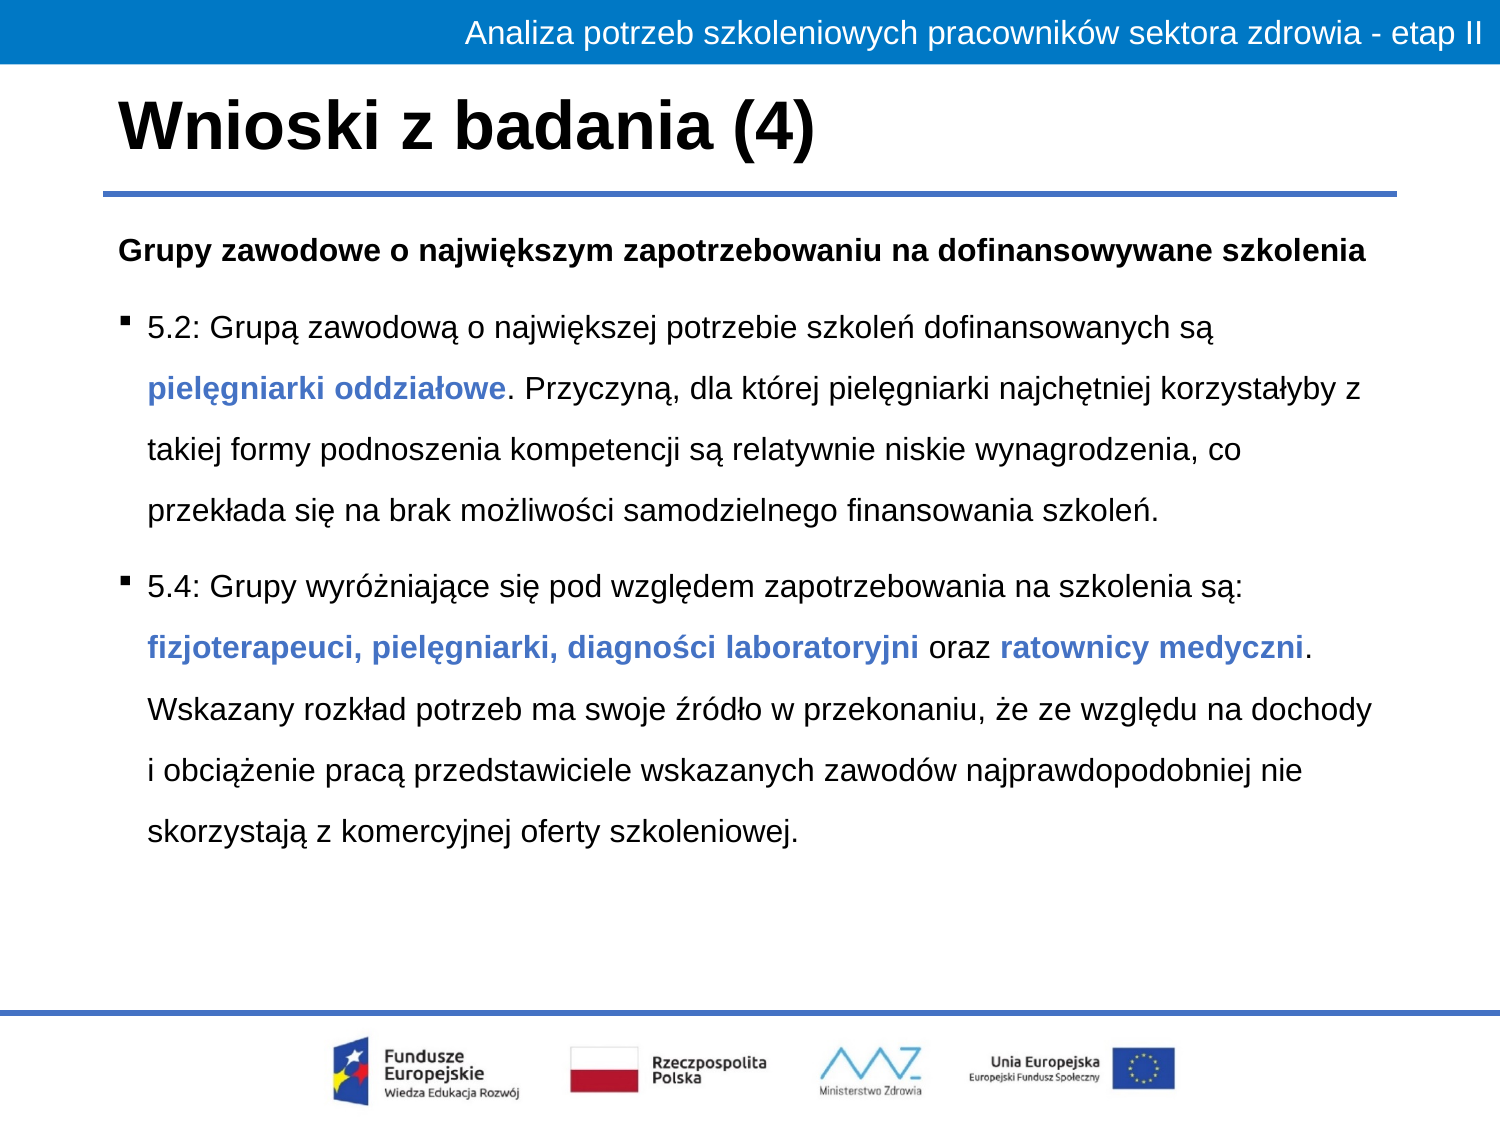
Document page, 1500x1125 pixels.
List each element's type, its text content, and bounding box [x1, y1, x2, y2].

list Grupy zawodowe o największym zapotrzebowaniu na dofinansowywane szkolenia 5.2: Grupą zawodową o największej potrzebie szkoleń dofinansowanych są pielęgniarki oddziałowe. Przyczyną, dla której pielęgniarki najchętniej korzystałyby z takiej formy podnoszenia kompetencji są relatywnie niskie wynagrodzenia, co przekłada się na brak możliwości samodzielnego finansowania szkoleń. 5.4: Grupy wyróżniające się pod względem zapotrzebowania na szkolenia są: fizjoterapeuci, pielęgniarki, diagności laboratoryjni oraz ratownicy medyczni. Wskazany rozkład potrzeb ma swoje źródło w przekonaniu, że ze względu na dochody i obciążenie pracą przedstawiciele wskazanych zawodów najprawdopodobniej nie skorzystają z komercyjnej oferty szkoleniowej. [103, 199, 1397, 950]
text_box Analiza potrzeb szkoleniowych pracowników sektora zdrowia - etap II [0, 0, 1500, 65]
title Wnioski z badania (4) [103, 65, 1397, 191]
picture [302, 1018, 1198, 1121]
